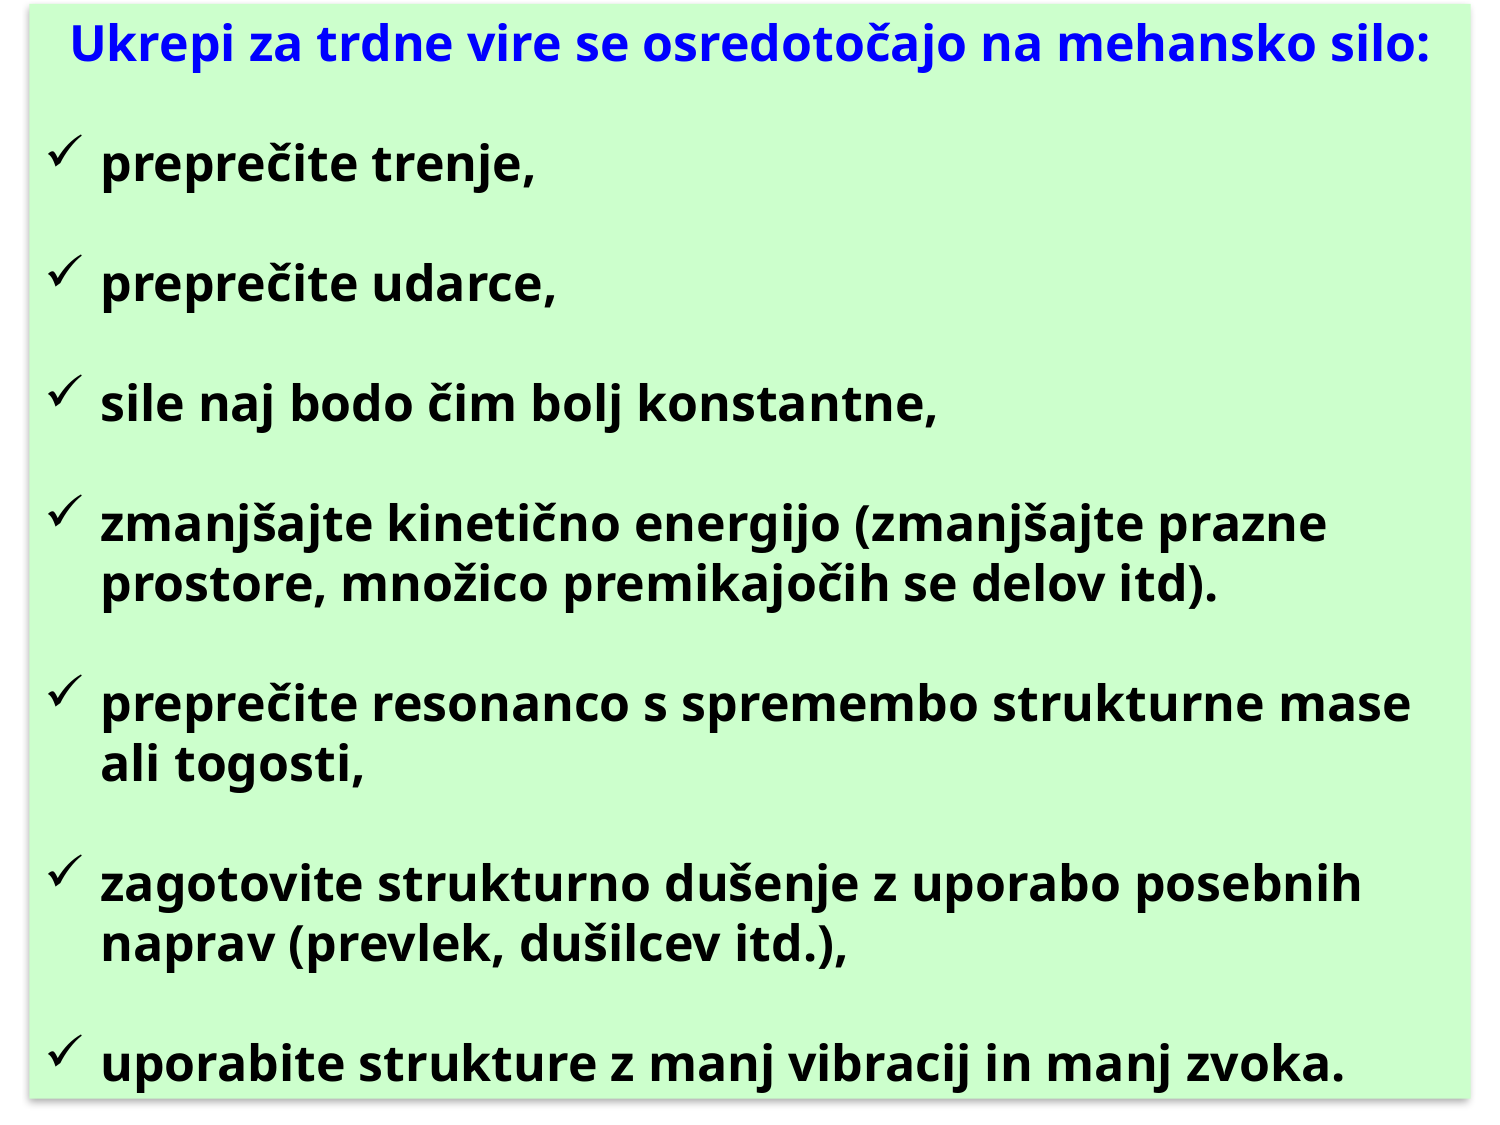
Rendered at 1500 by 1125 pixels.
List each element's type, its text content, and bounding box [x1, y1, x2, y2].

text_box Ukrepi za trdne vire se osredotočajo na mehansko silo: preprečite trenje, preprečite udarce, sile naj bodo čim bolj konstantne, zmanjšajte kinetično energijo (zmanjšajte prazne prostore, množico premikajočih se delov itd). preprečite resonanco s spremembo strukturne mase ali togosti, zagotovite strukturno dušenje z uporabo posebnih naprav (prevlek, dušilcev itd.), uporabite strukture z manj vibracij in manj zvoka. [29, 3, 1471, 1099]
